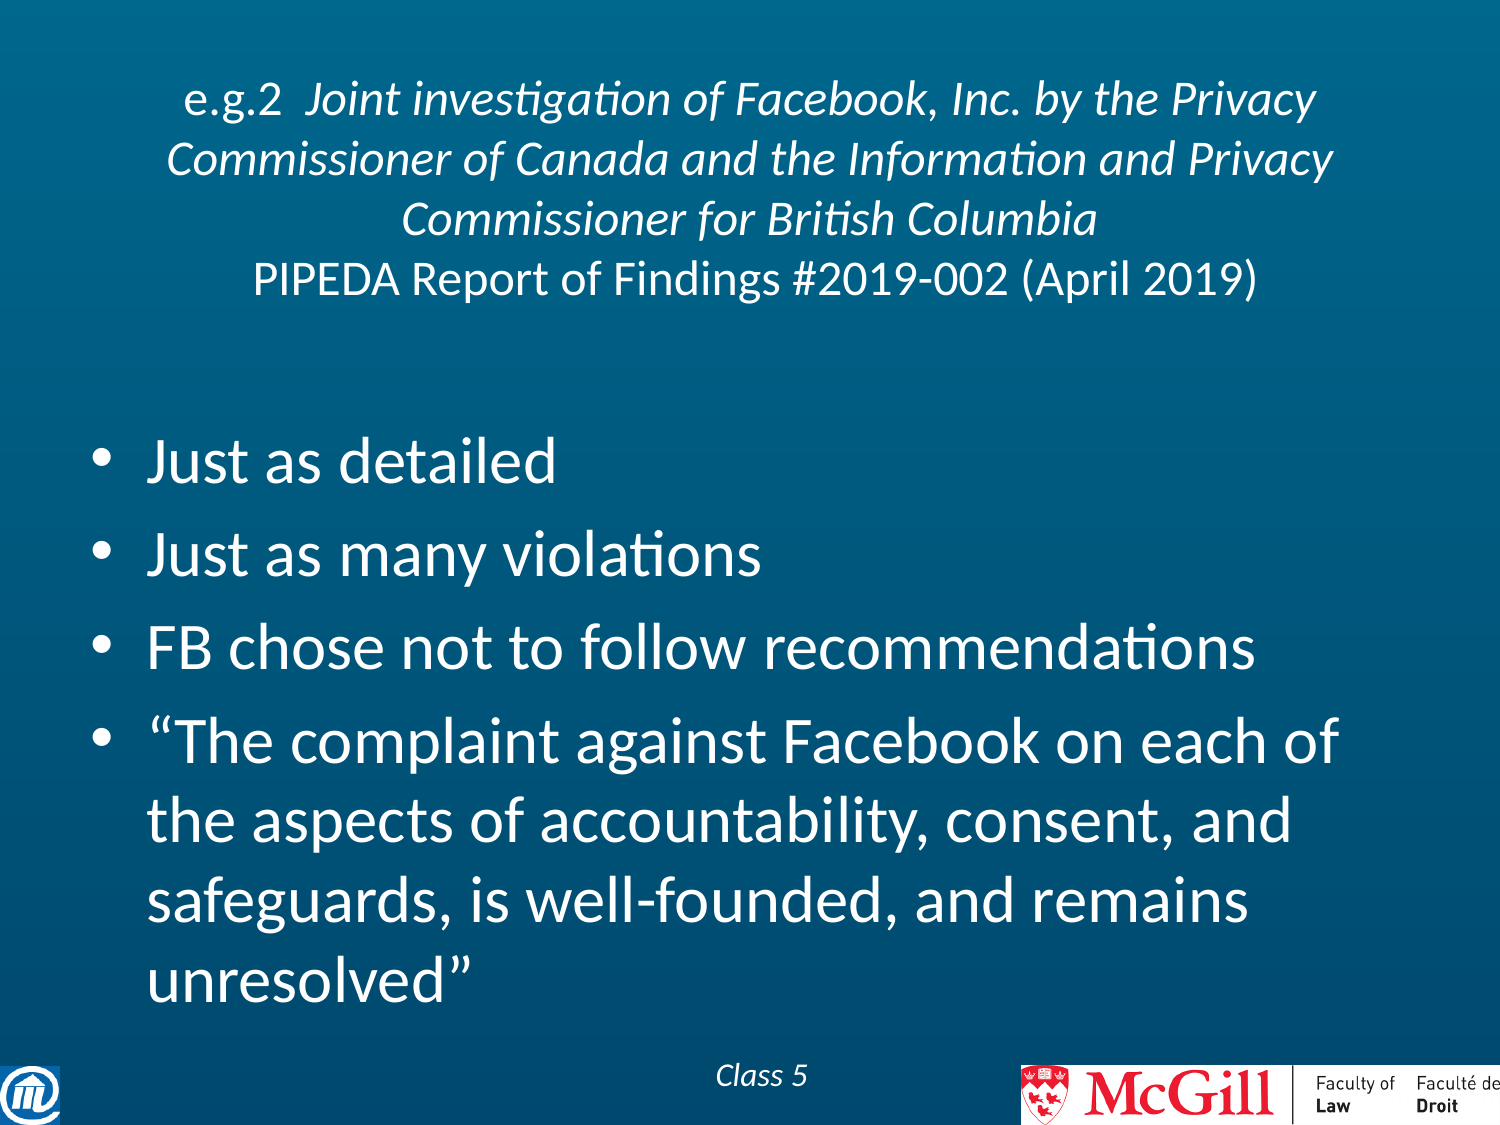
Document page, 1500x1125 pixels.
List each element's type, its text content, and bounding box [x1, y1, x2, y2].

footer Class 5 [490, 1042, 1034, 1103]
picture [1022, 1066, 1500, 1125]
title e.g.2 Joint investigation of Facebook, Inc. by the Privacy Commissioner of Canada and the Information and Privacy Commissioner for British Columbia PIPEDA Report of Findings #2019-002 (April 2019) [75, 45, 1425, 327]
picture [0, 1067, 59, 1125]
list Just as detailed Just as many violations FB chose not to follow recommendations “The complaint against Facebook on each of the aspects of accountability, consent, and safeguards, is well-founded, and remains unresolved” [75, 408, 1425, 1005]
